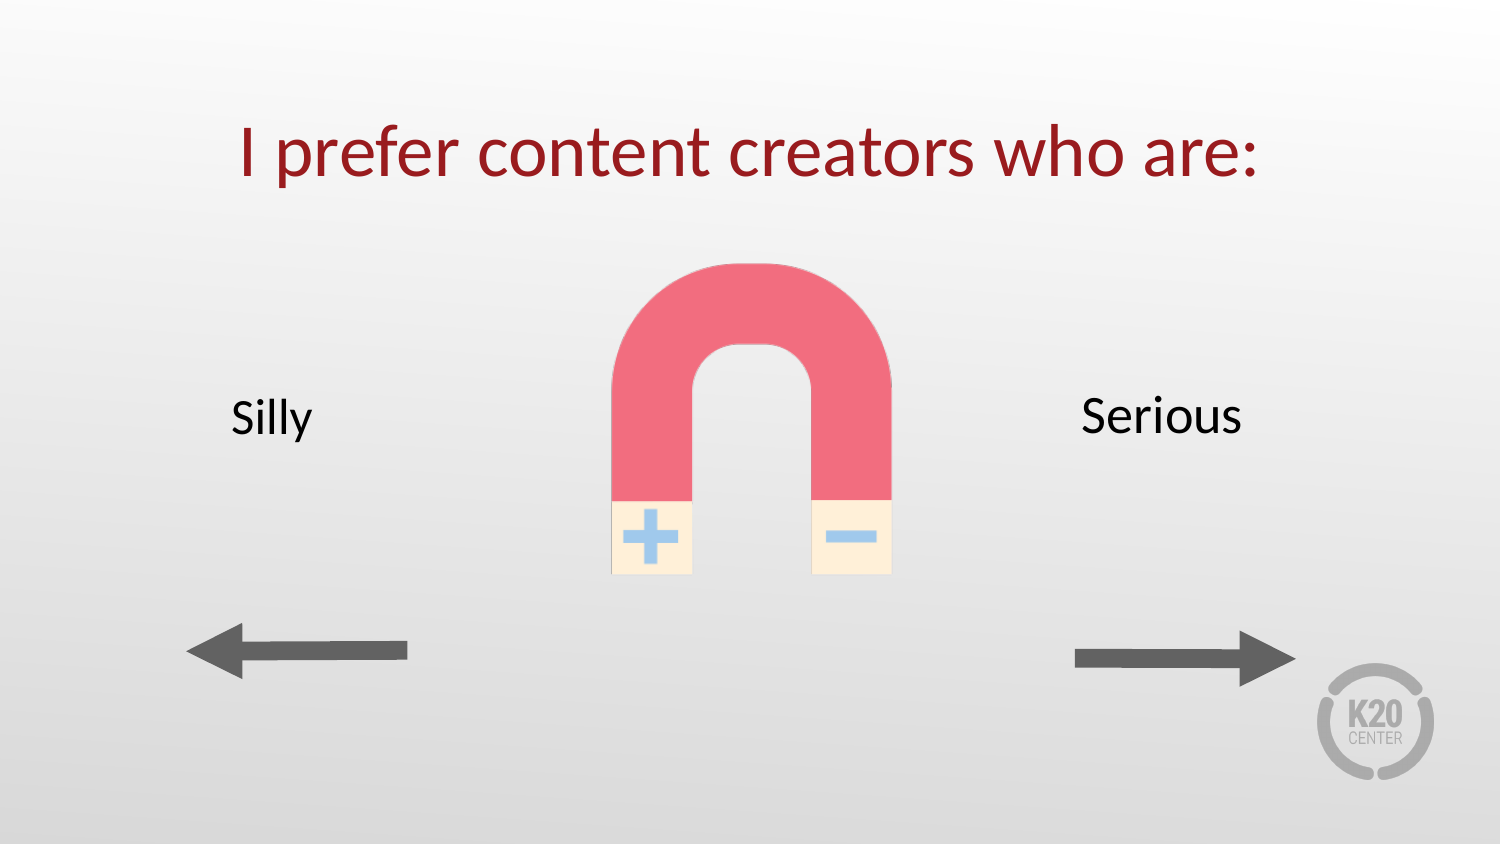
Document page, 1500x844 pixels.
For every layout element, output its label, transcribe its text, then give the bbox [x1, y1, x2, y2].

picture [557, 246, 943, 632]
title I prefer content creators who are: [197, 77, 1303, 191]
list Serious [1058, 363, 1267, 464]
list Silly [197, 368, 347, 460]
picture [1300, 646, 1451, 797]
